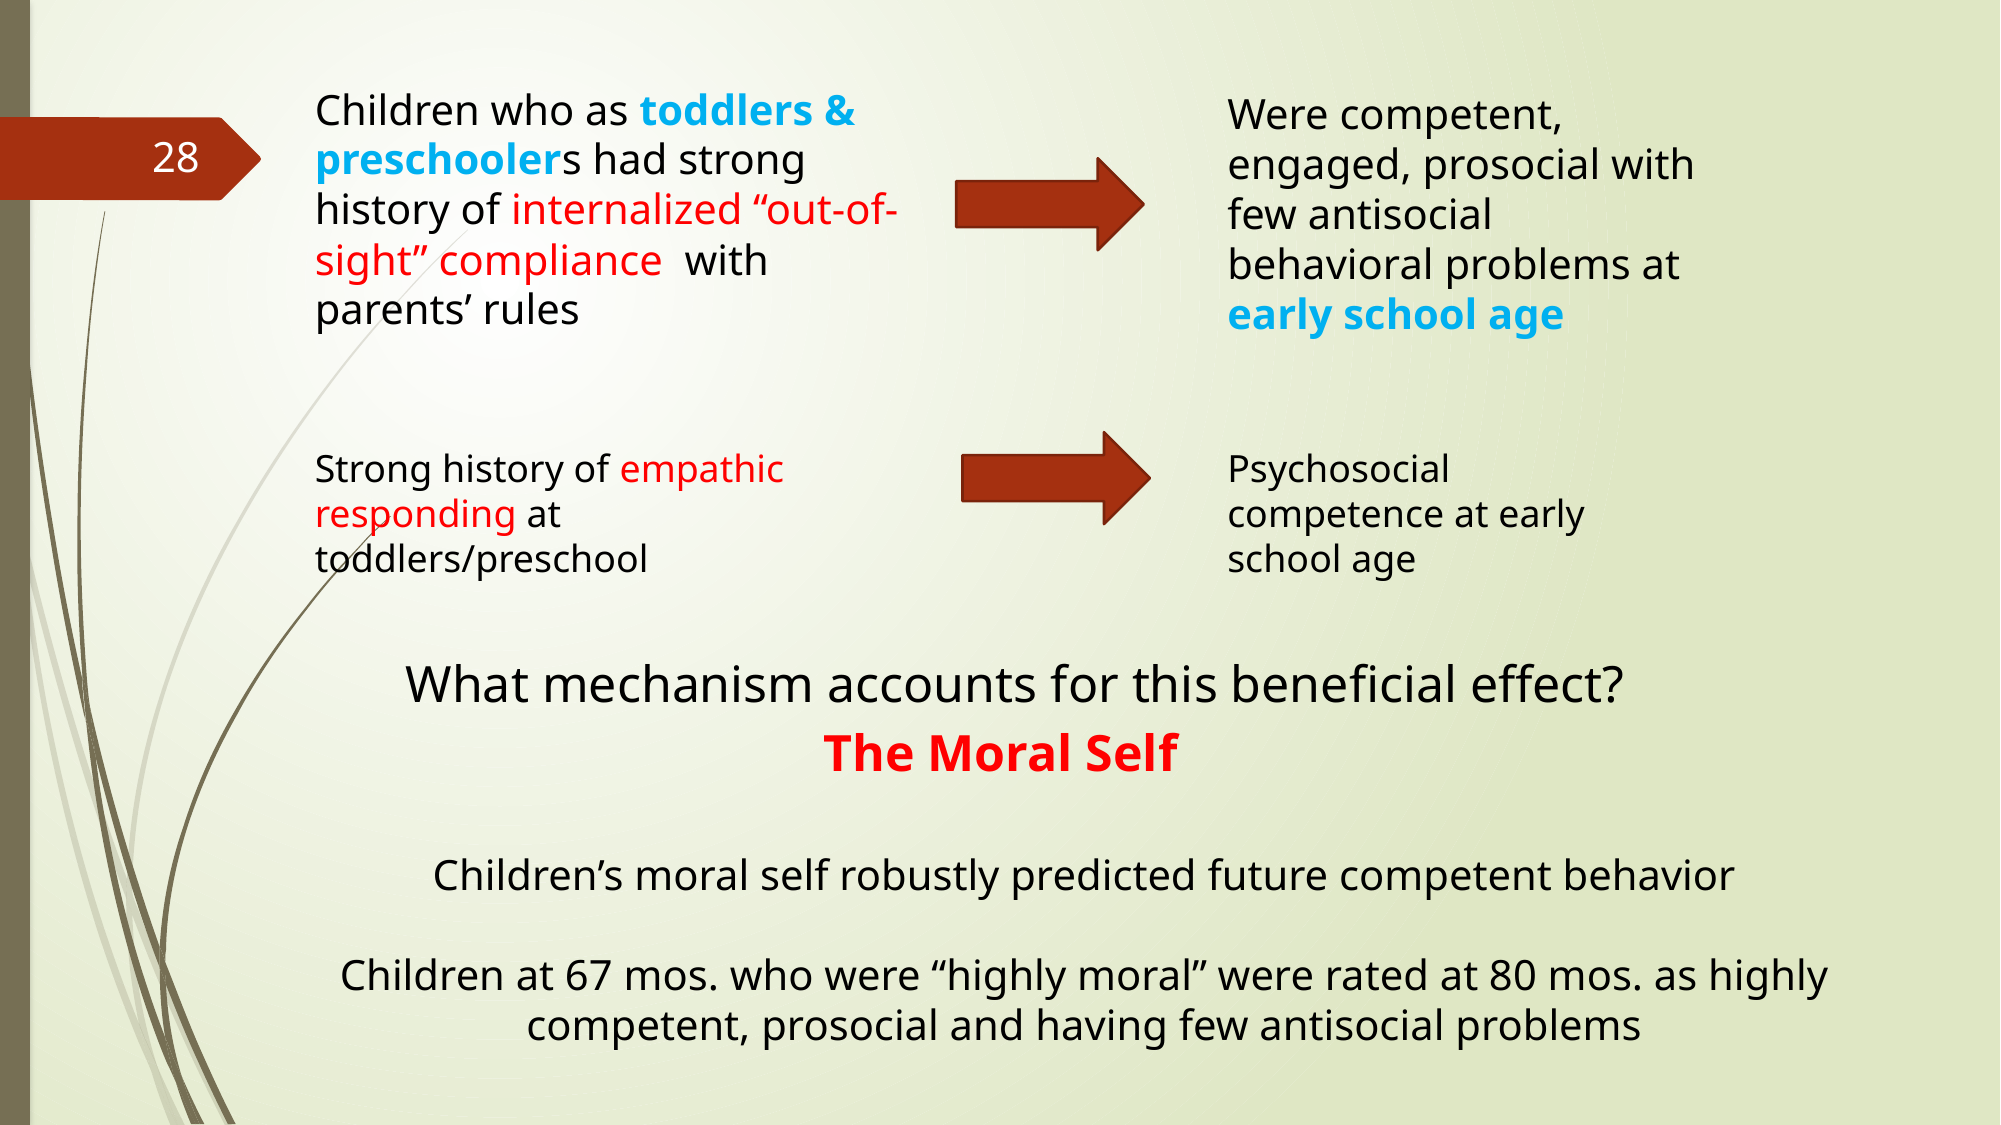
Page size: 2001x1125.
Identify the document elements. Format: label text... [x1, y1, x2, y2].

text_box The Moral Self [688, 713, 1313, 789]
text_box What mechanism accounts for this beneficial effect? [315, 645, 1716, 720]
text_box Children’s moral self robustly predicted future competent behavior Children at 67 mos. who were “highly moral” were rated at 80 mos. as highly competent, prosocial and having few antisocial problems [299, 841, 1869, 1057]
slide_number 28 [87, 129, 216, 190]
text_box [954, 157, 1145, 252]
text_box [961, 430, 1151, 526]
text_box Strong history of empathic responding at toddlers/preschool [300, 437, 875, 588]
text_box Children who as toddlers & preschoolers had strong history of internalized “out-of-sight” compliance with parents’ rules [300, 75, 938, 341]
text_box Were competent, engaged, prosocial with few antisocial behavioral problems at early school age [1212, 80, 1713, 346]
text_box Psychosocial competence at early school age [1212, 437, 1650, 588]
